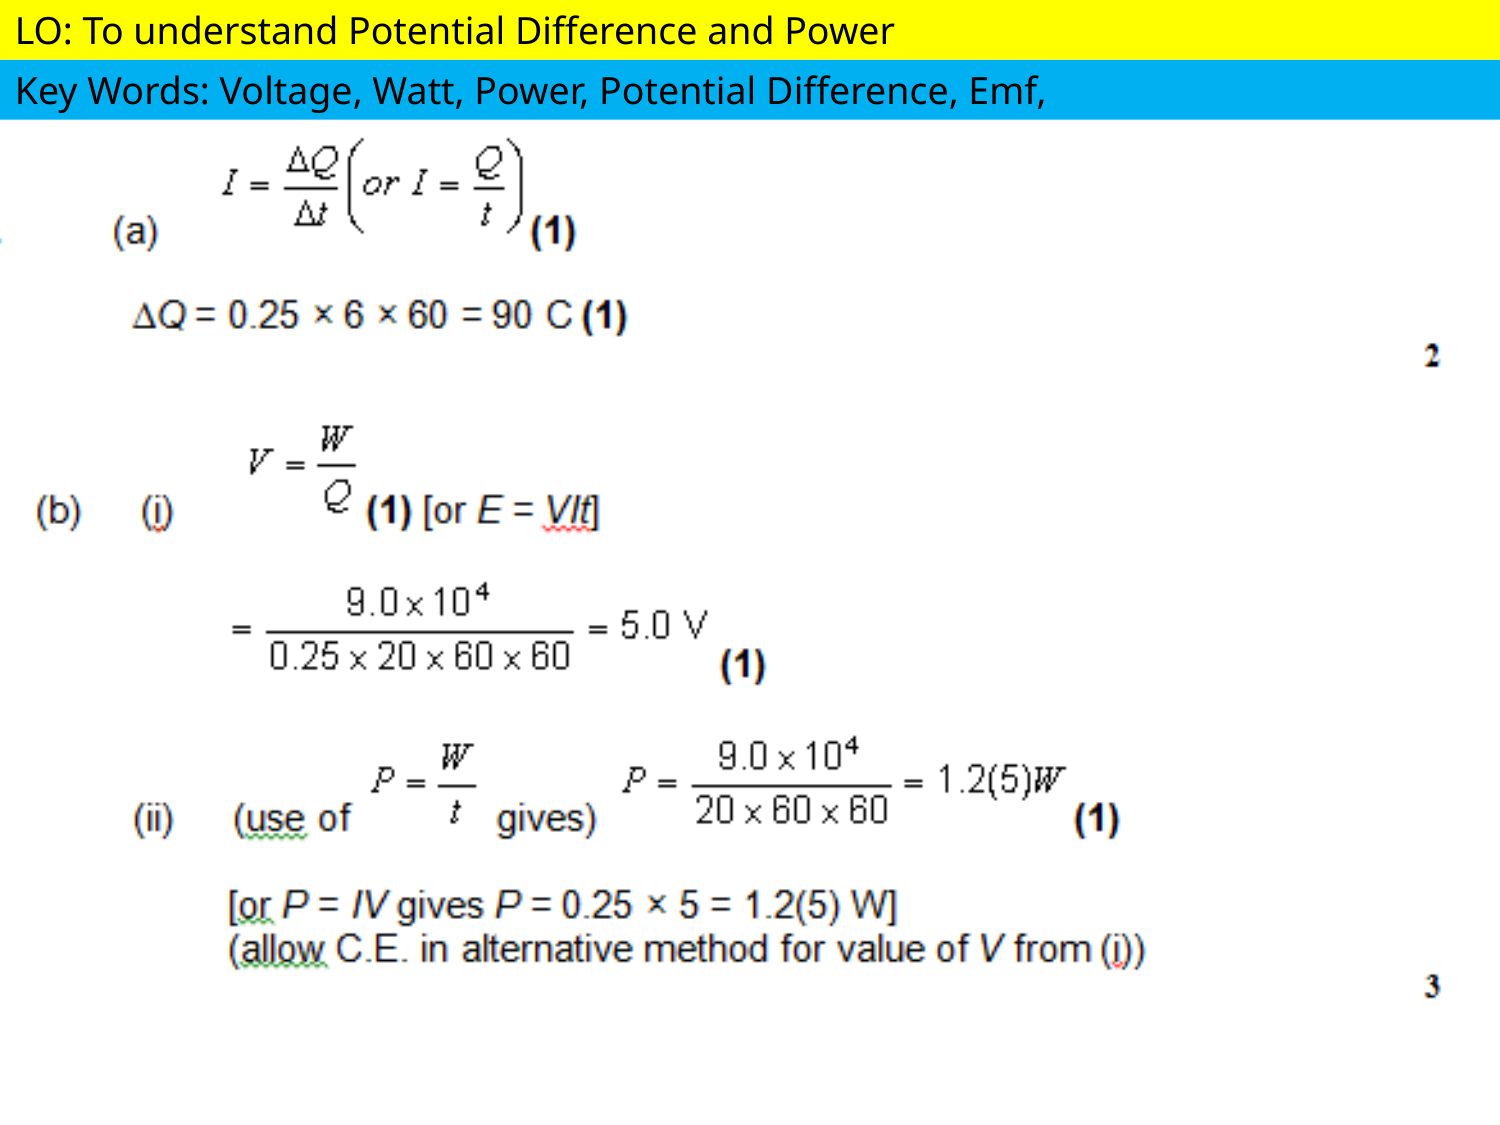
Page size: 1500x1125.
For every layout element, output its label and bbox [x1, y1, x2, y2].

picture [0, 125, 1480, 1047]
